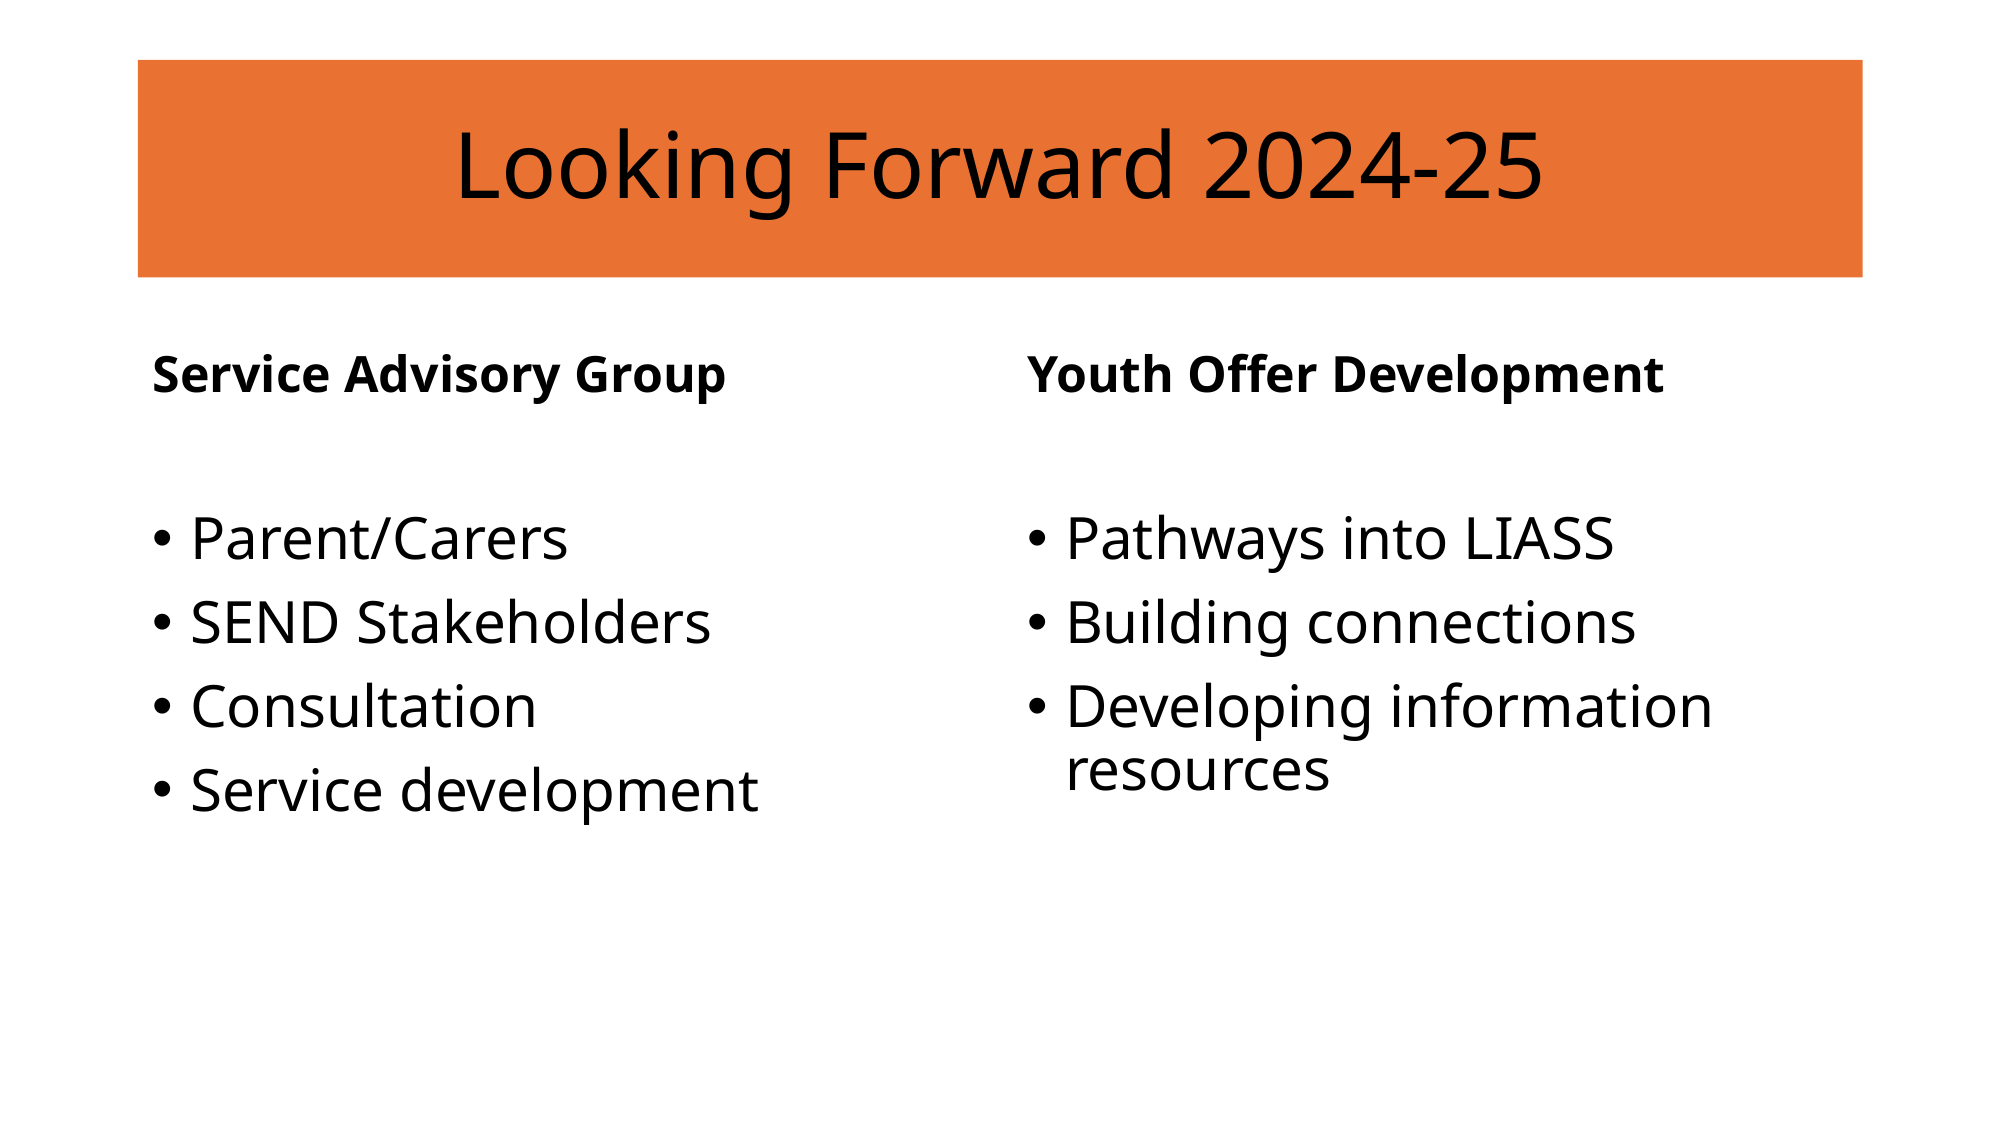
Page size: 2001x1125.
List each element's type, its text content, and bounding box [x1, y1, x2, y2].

list Service Advisory Group [137, 275, 984, 410]
list Pathways into LIASS Building connections Developing information resources [1012, 410, 1863, 1016]
title Looking Forward 2024-25 [137, 59, 1863, 278]
list Youth Offer Development [1012, 275, 1863, 410]
list Parent/Carers SEND Stakeholders Consultation Service development [137, 410, 984, 1016]
